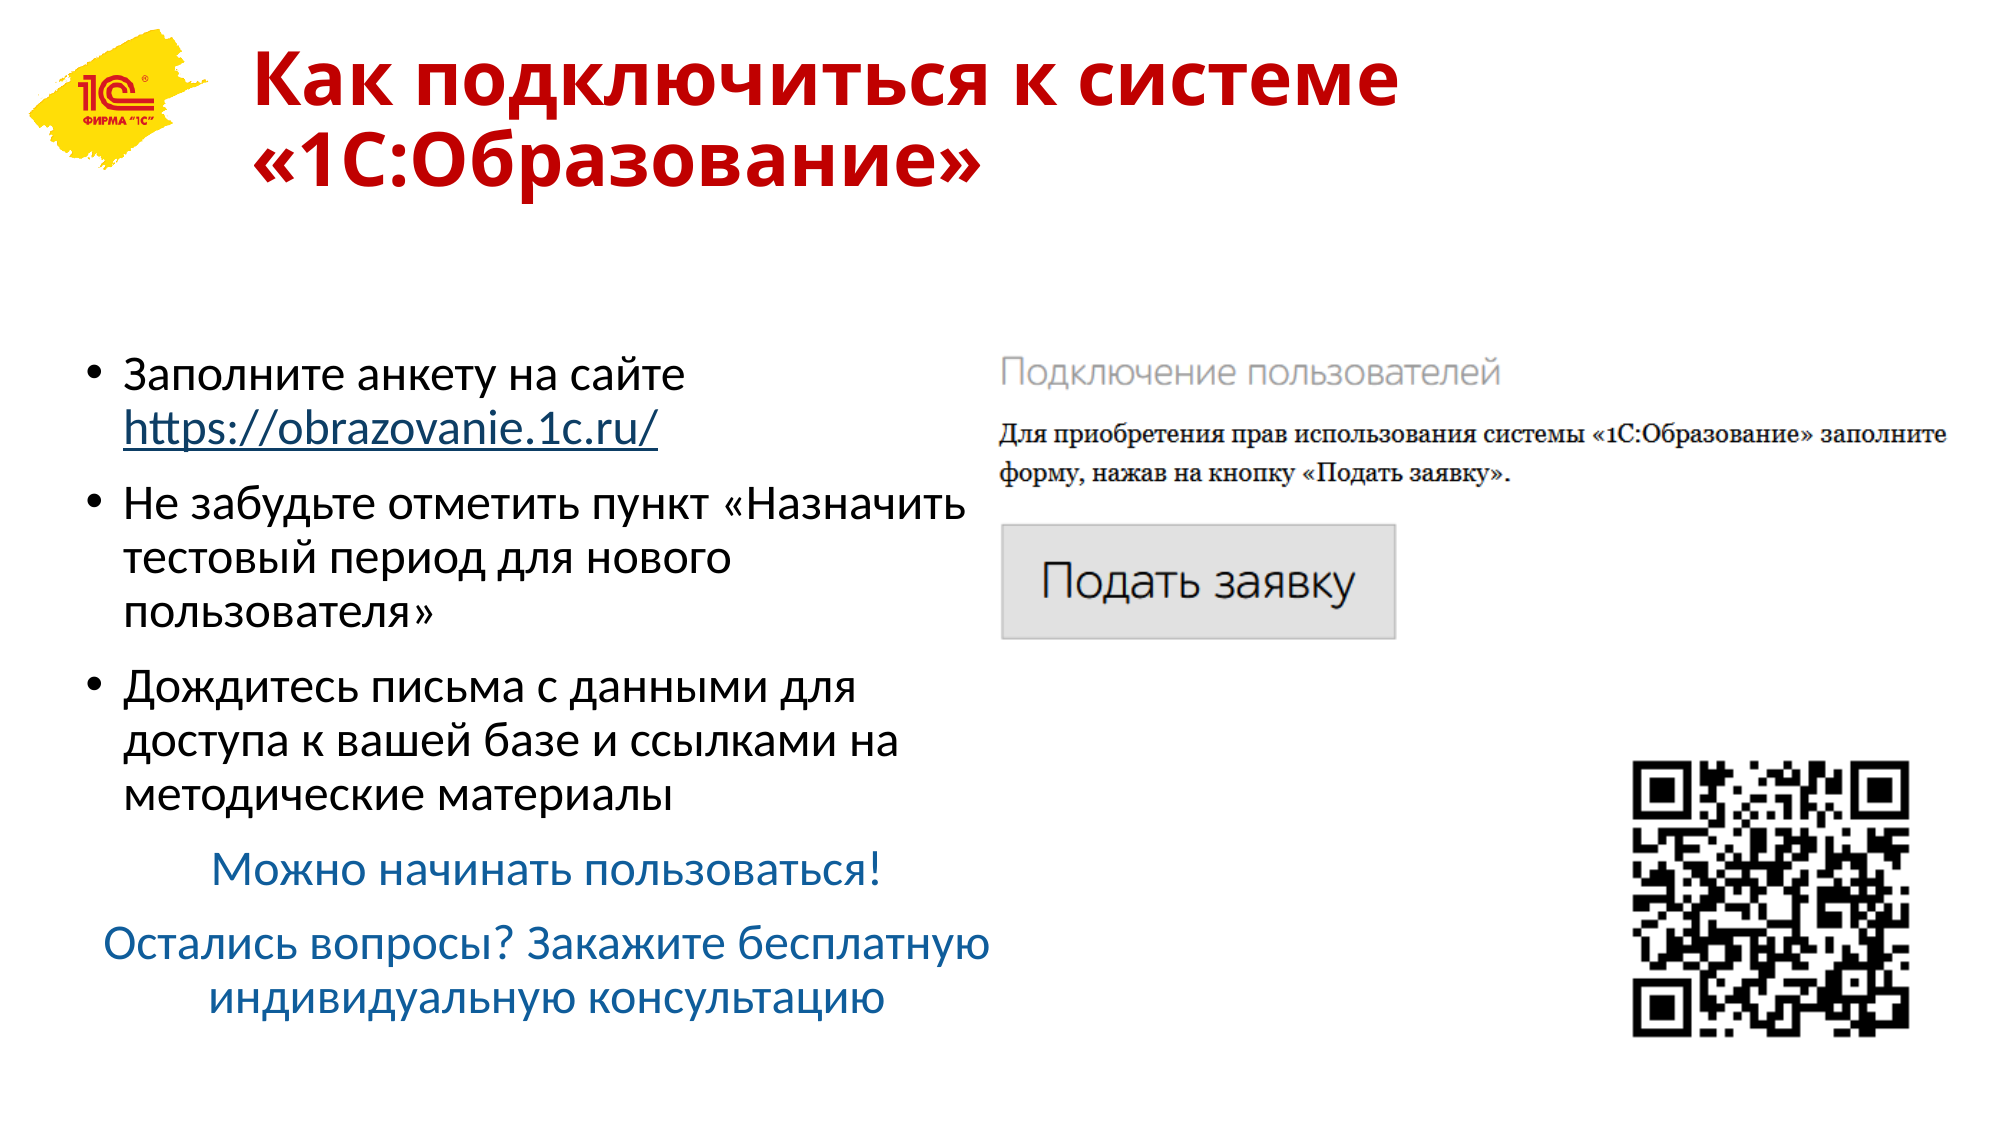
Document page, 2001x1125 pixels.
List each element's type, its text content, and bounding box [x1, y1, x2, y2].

list Заполните анкету на сайте https://obrazovanie.1c.ru/ Не забудьте отметить пункт «Назначить тестовый период для нового пользователя» Дождитесь письма с данными для доступа к вашей базе и ссылками на методические материалы Можно начинать пользоваться! Остались вопросы? Закажите бесплатную индивидуальную консультацию [70, 339, 1024, 1054]
picture [23, 24, 212, 173]
picture [1600, 728, 1943, 1071]
title Как подключиться к системе «1С:Образование» [236, 54, 1811, 190]
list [974, 336, 1969, 657]
